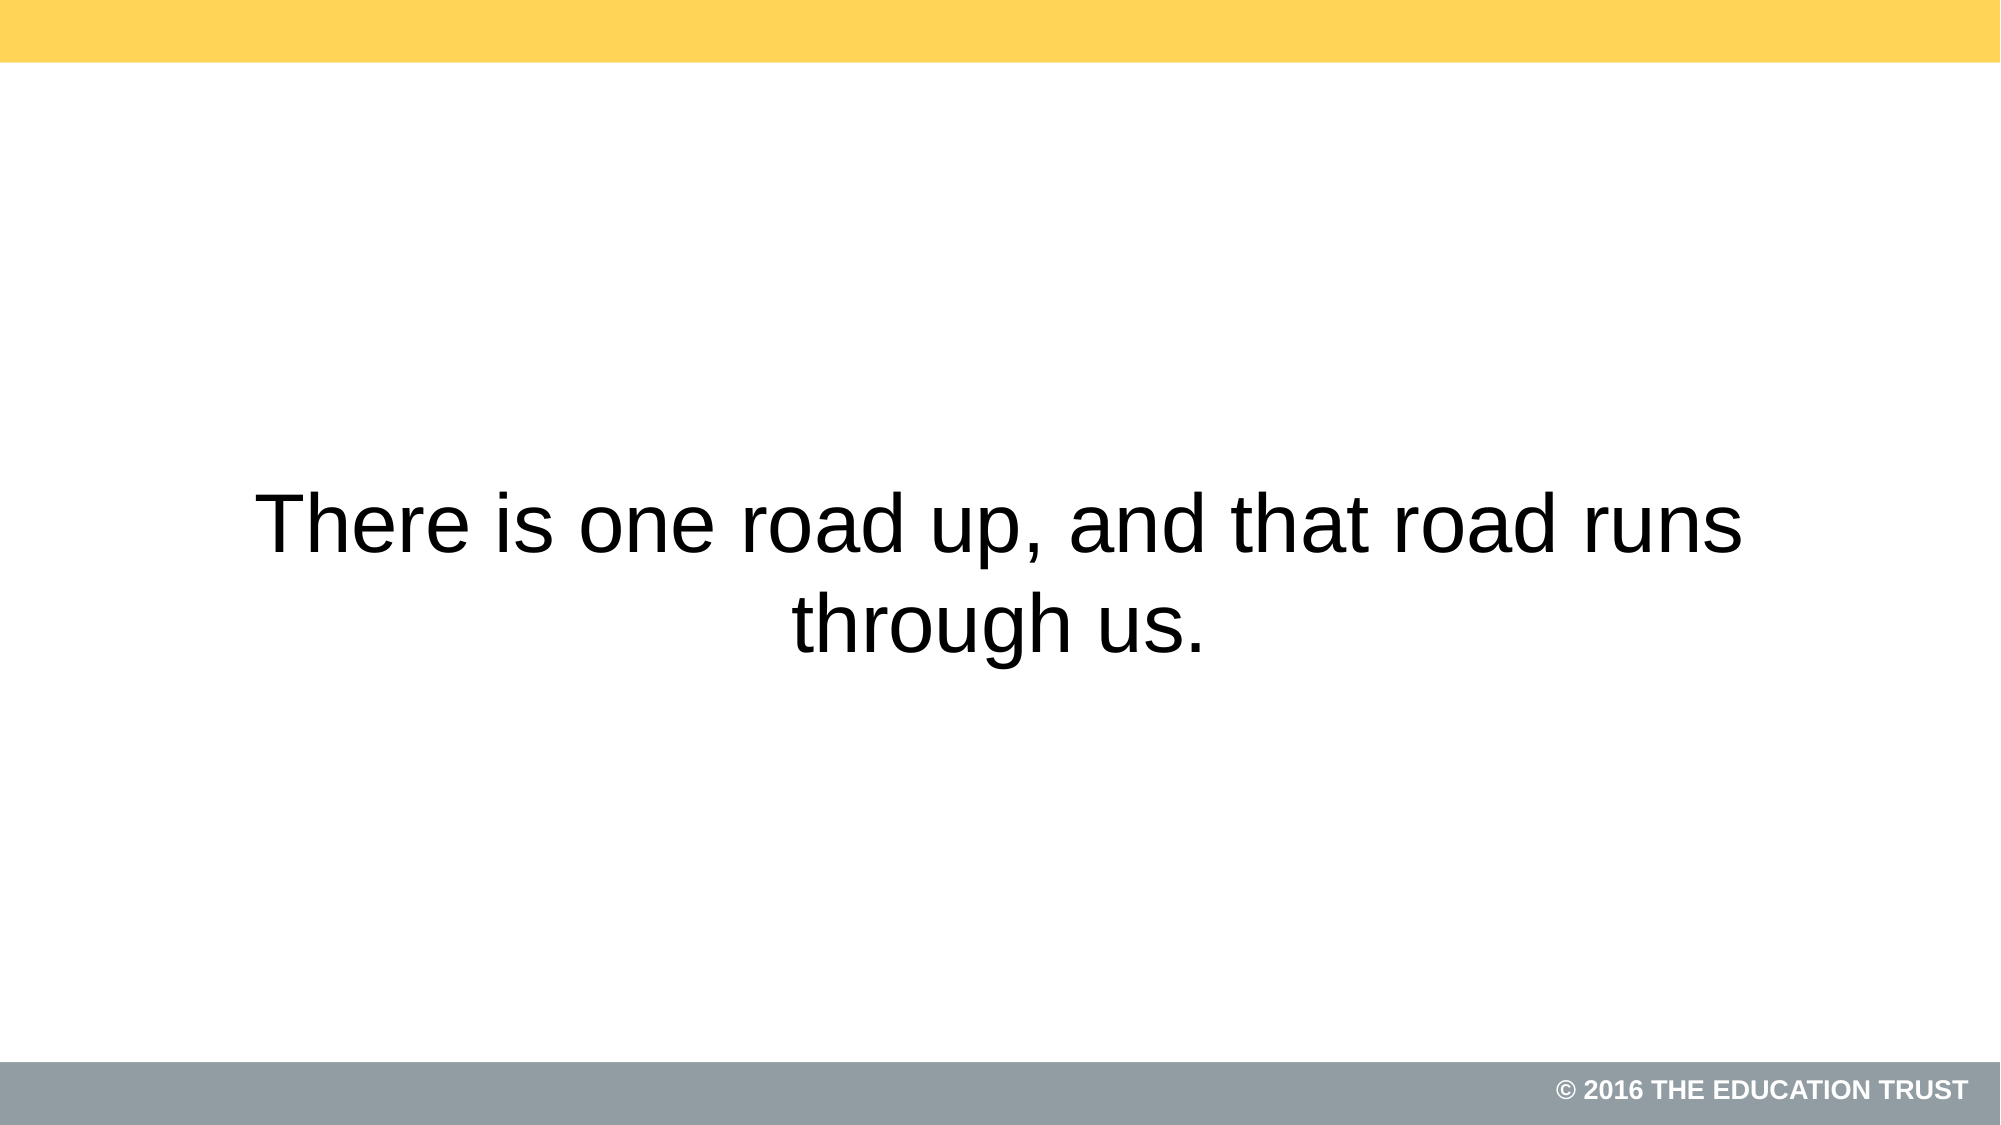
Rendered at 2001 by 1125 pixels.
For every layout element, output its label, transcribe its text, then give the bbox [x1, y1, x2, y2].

title There is one road up, and that road runs through us. [150, 275, 1850, 863]
